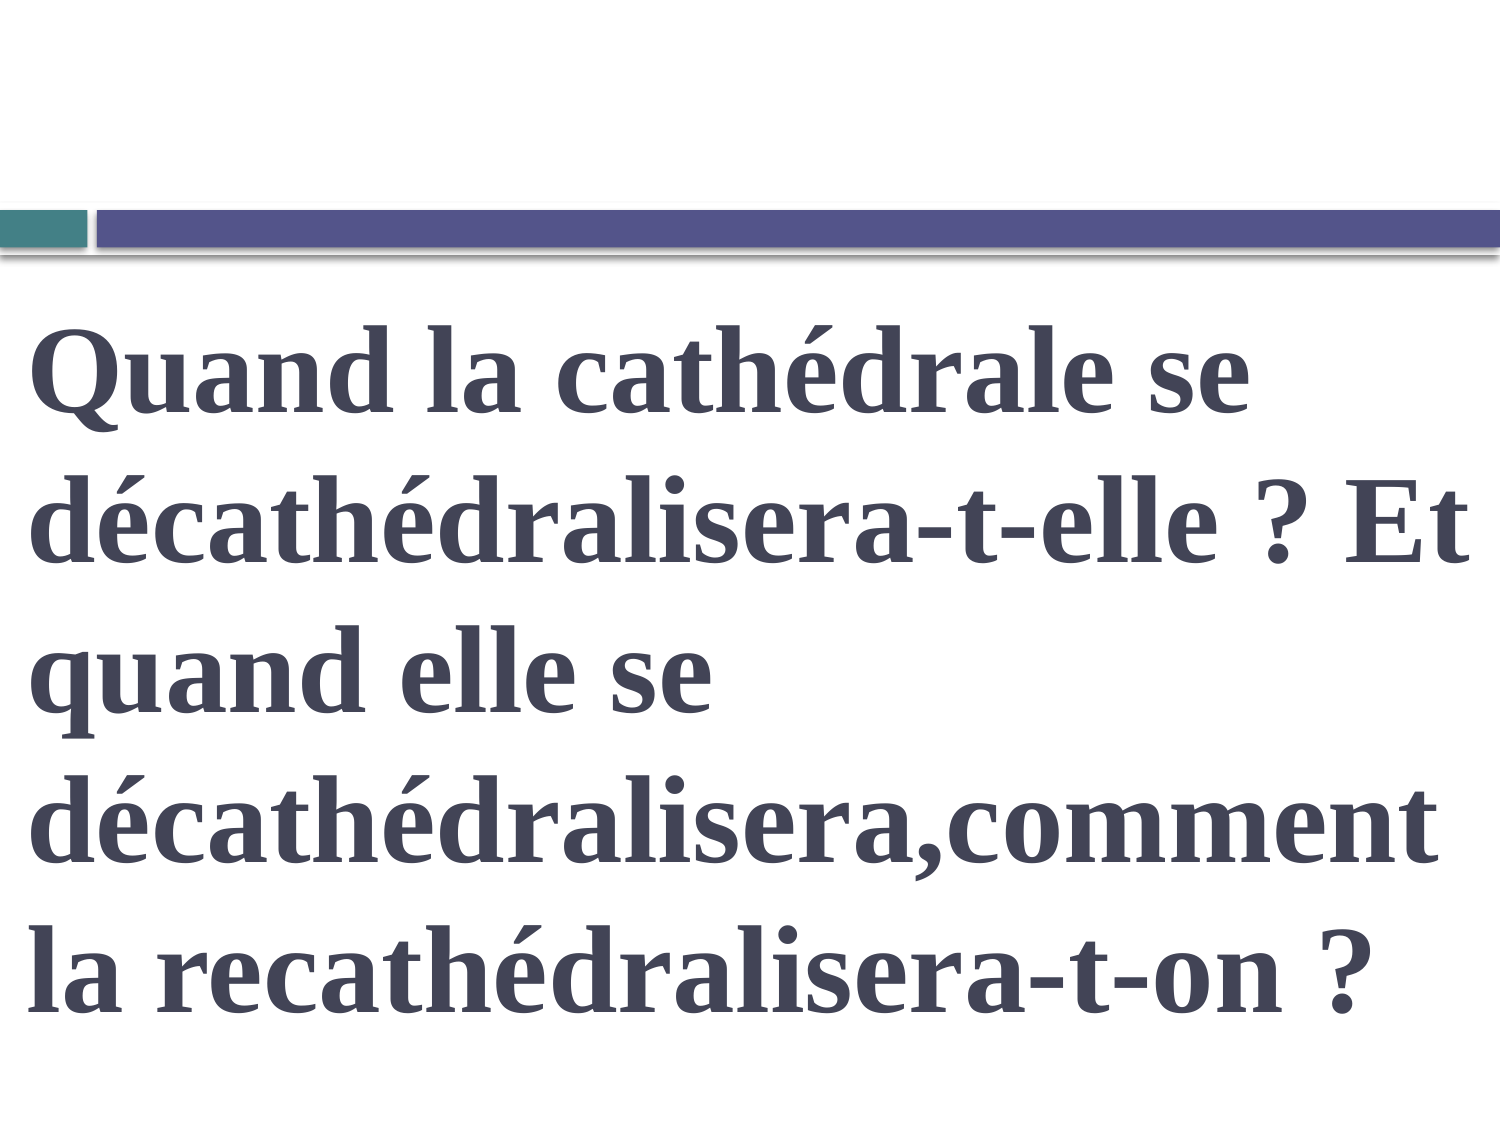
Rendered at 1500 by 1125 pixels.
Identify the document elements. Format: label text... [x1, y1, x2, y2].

title Quand la cathédrale se décathédralisera-t-elle ? Et quand elle se décathédralisera,comment la recathédralisera-t-on ? [11, 550, 1500, 776]
